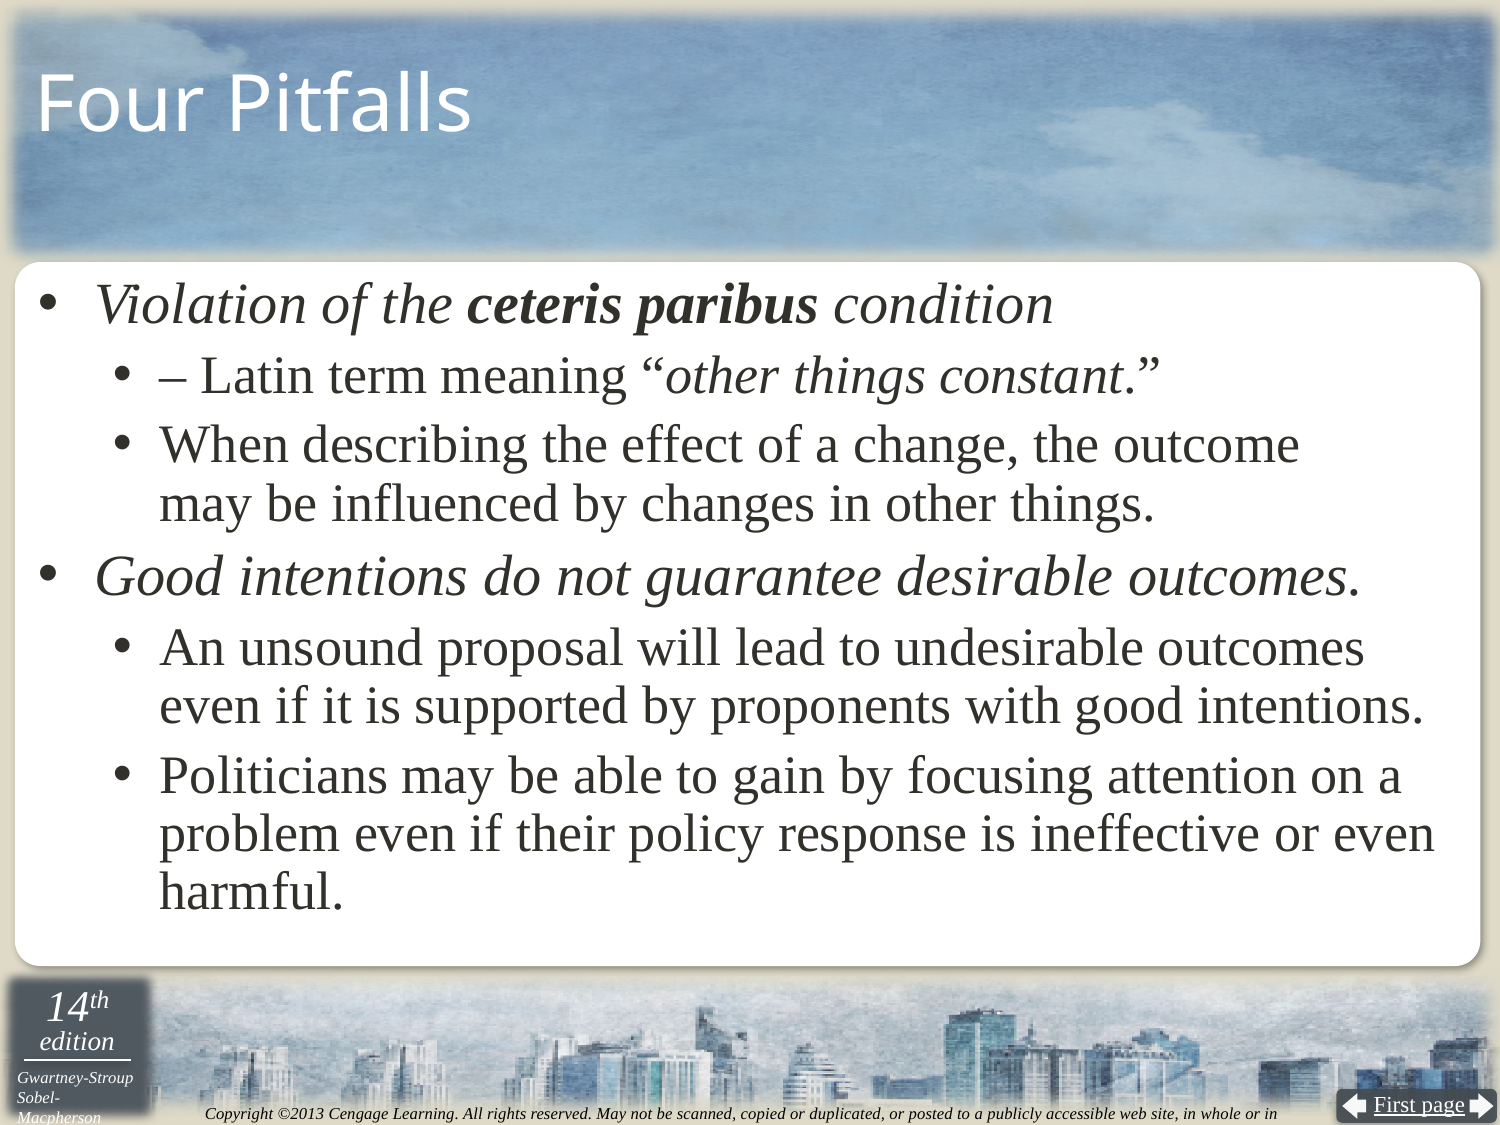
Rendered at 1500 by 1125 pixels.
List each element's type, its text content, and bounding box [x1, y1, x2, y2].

title Four Pitfalls [19, 44, 1481, 153]
text_box [14, 267, 23, 961]
list Violation of the ceteris paribus condition – Latin term meaning “other things constant.” When describing the effect of a change, the outcome may be influenced by changes in other things. Good intentions do not guarantee desirable outcomes. An unsound proposal will lead to undesirable outcomes even if it is supported by proponents with good intentions. Politicians may be able to gain by focusing attention on a problem even if their policy response is ineffective or even harmful. [23, 265, 1481, 985]
text_box [26, 261, 1469, 265]
picture [153, 994, 1479, 1091]
